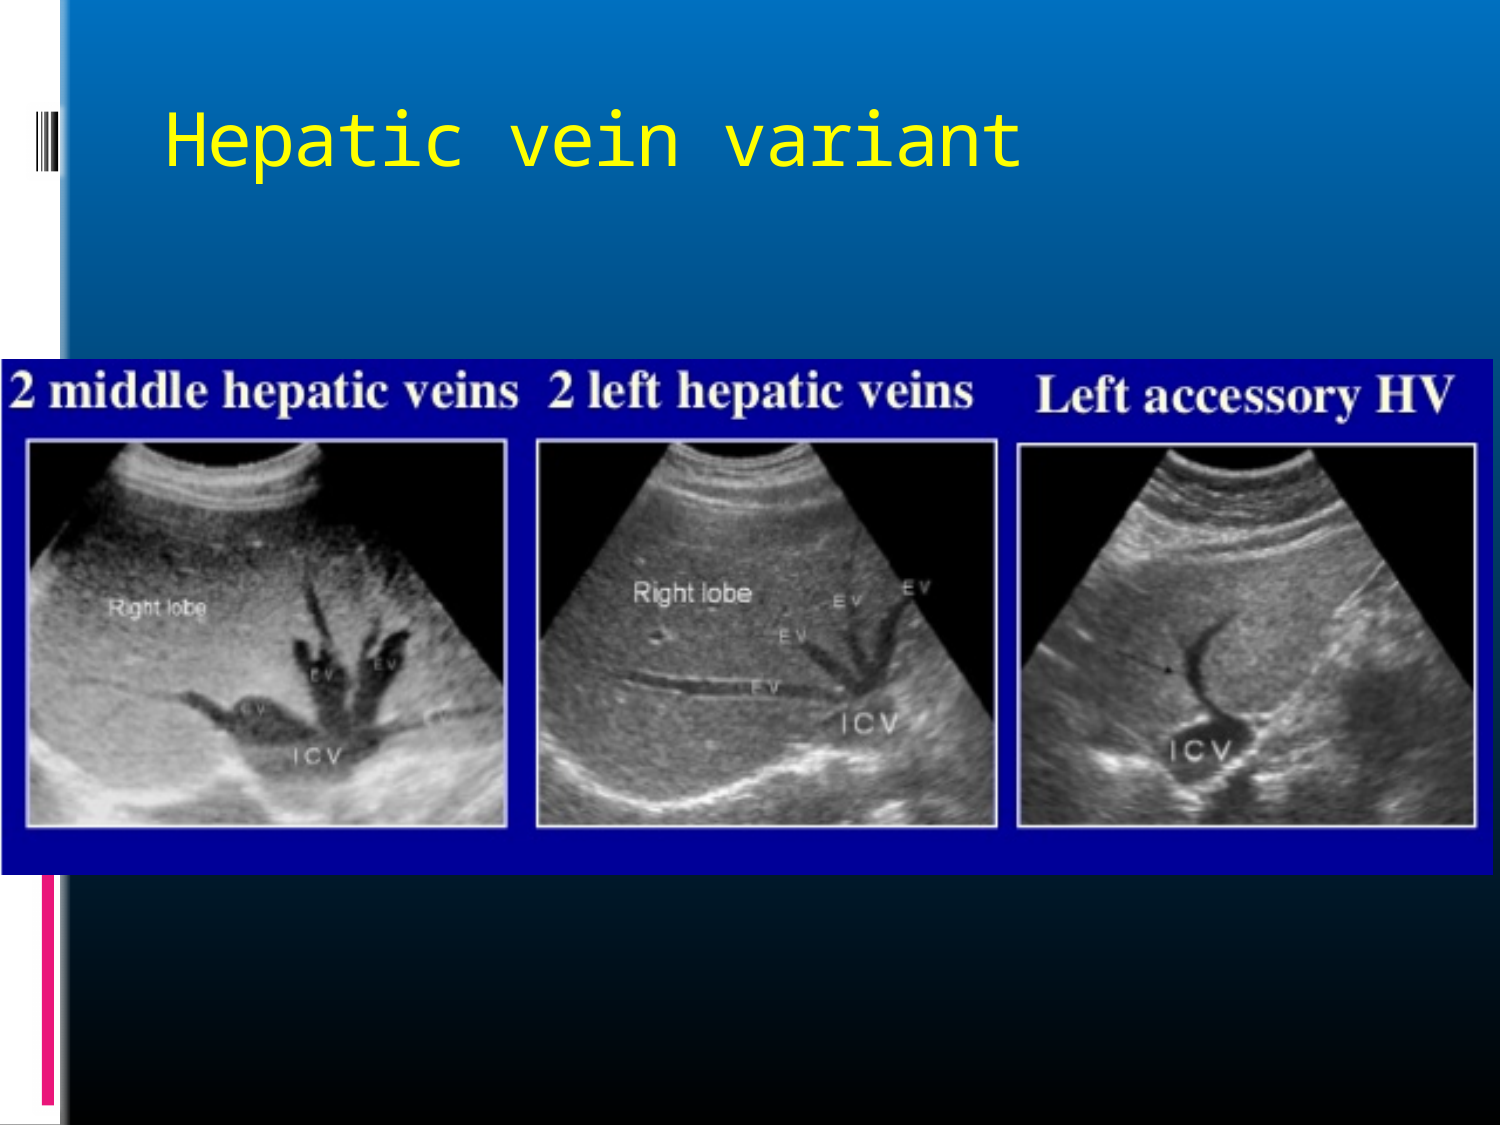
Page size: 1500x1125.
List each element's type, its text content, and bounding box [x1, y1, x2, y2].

picture [0, 358, 1494, 876]
title Hepatic vein variant [150, 83, 1425, 234]
